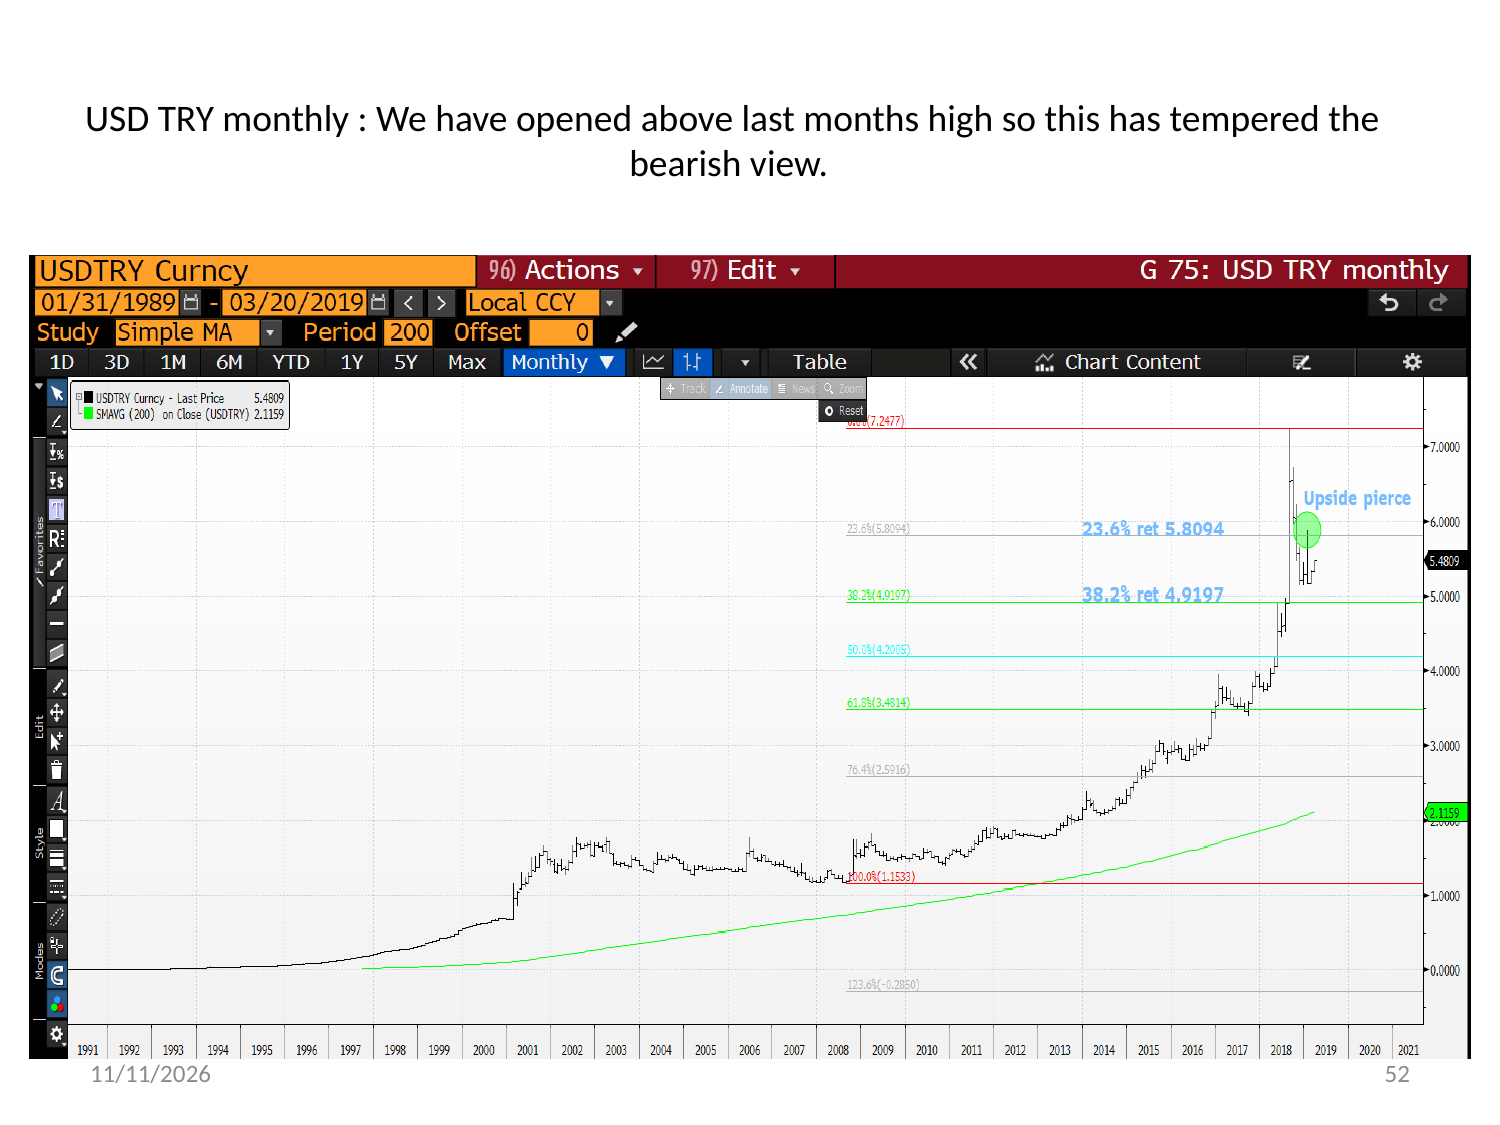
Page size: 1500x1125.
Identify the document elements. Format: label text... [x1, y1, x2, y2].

slide_number 52 [1074, 1066, 1425, 1103]
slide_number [75, 1066, 425, 1103]
title USD TRY monthly : We have opened above last months high so this has tempered the bearish view. [41, 45, 1425, 233]
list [29, 255, 1471, 1059]
